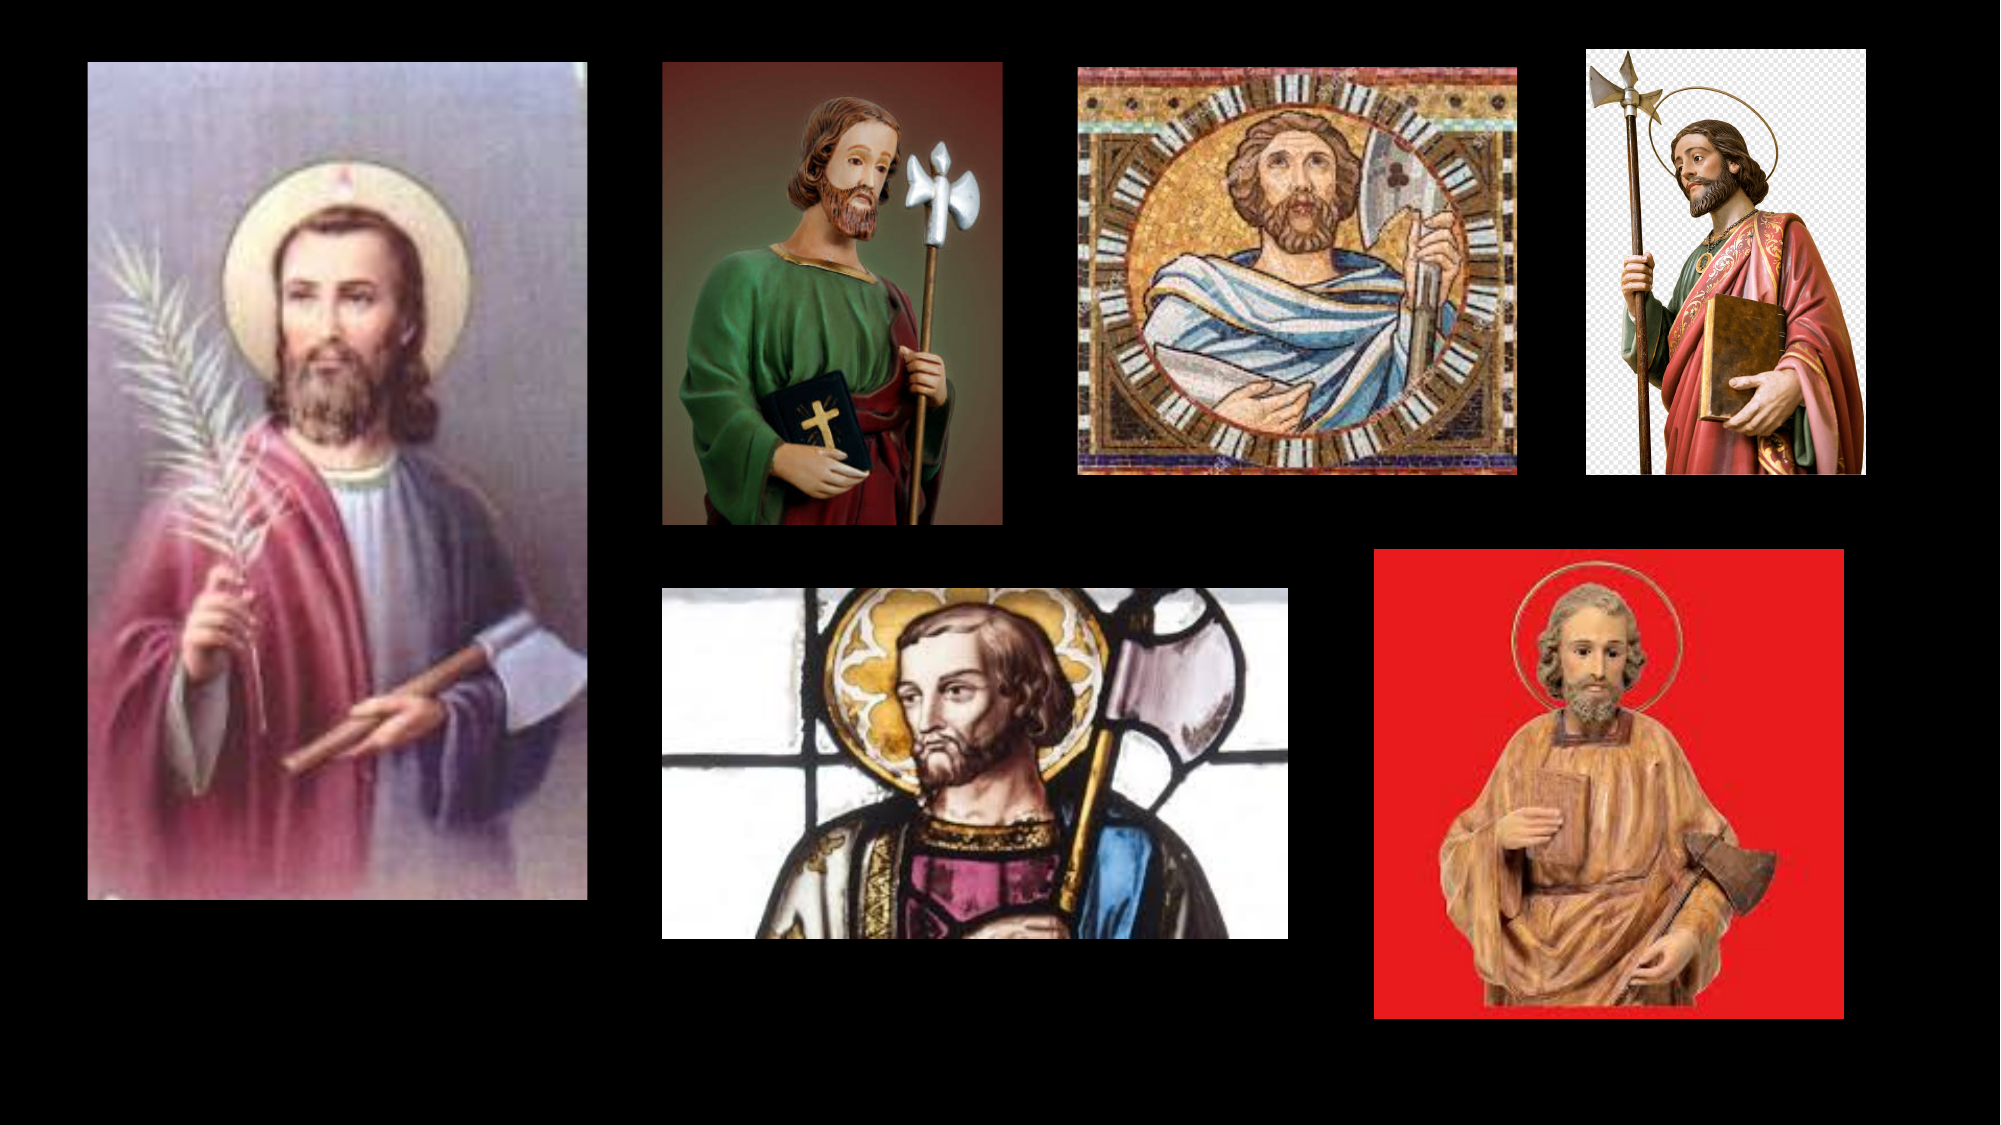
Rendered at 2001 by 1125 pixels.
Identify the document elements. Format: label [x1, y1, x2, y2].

picture [1374, 549, 1844, 1019]
picture [662, 62, 1003, 526]
picture [662, 587, 1288, 939]
picture [1077, 67, 1518, 476]
list [87, 62, 588, 901]
picture [1586, 49, 1867, 476]
